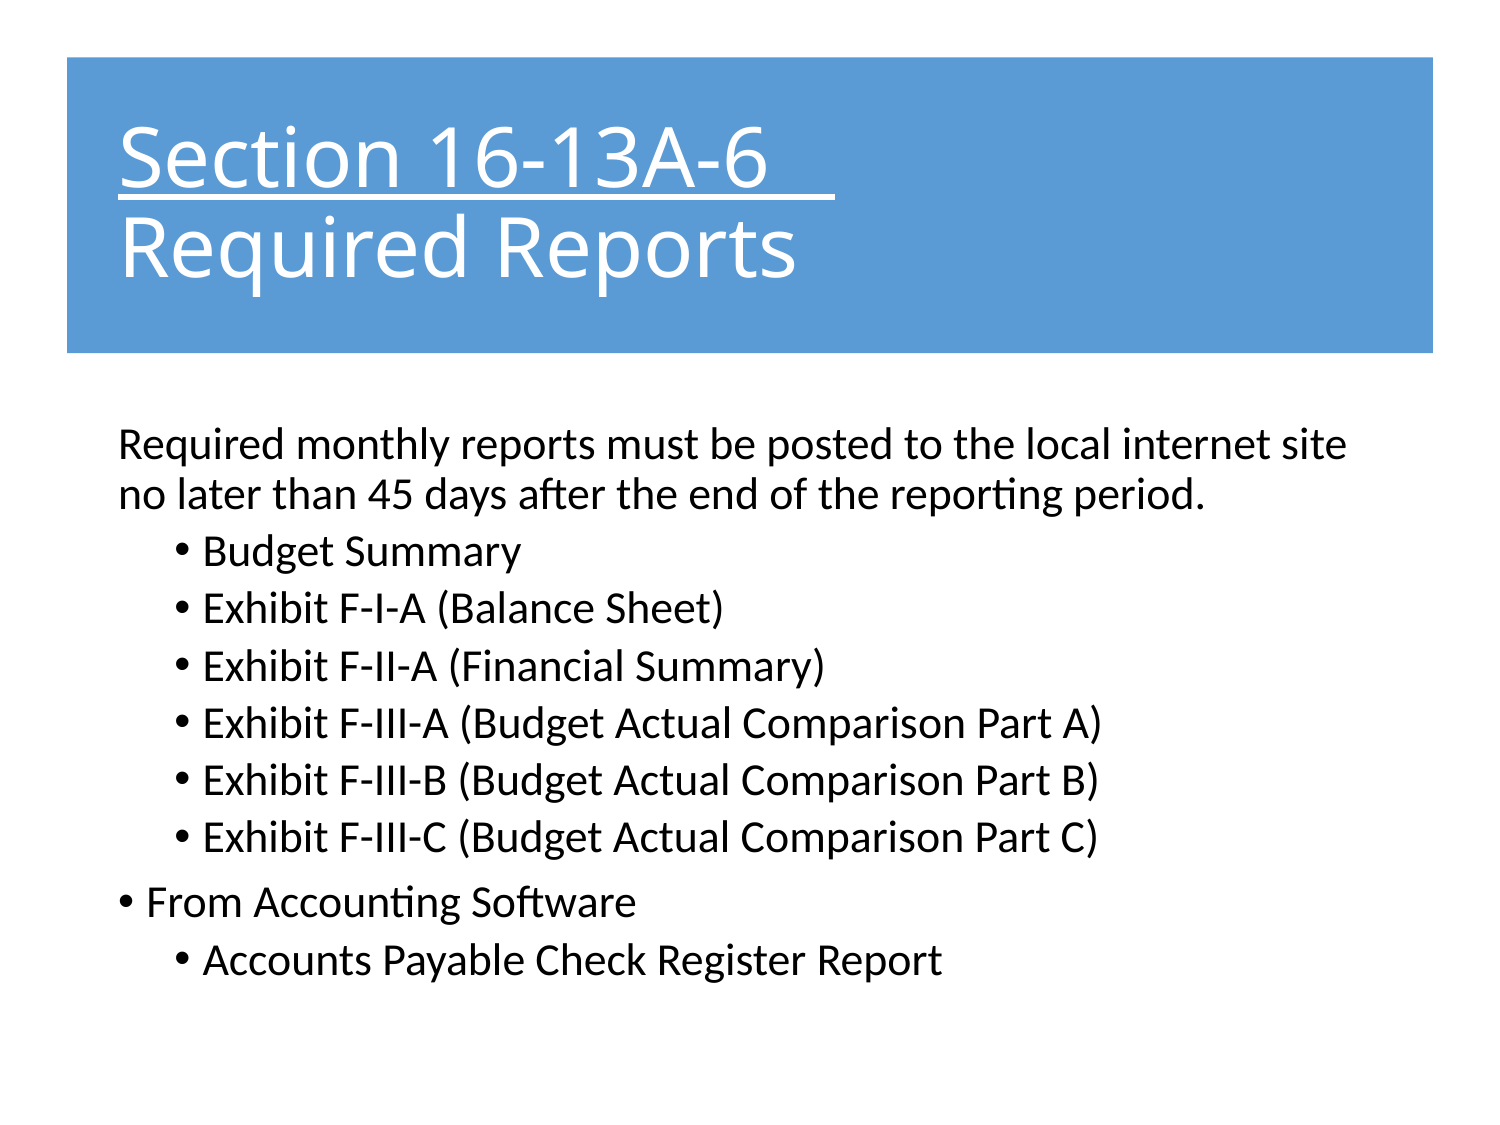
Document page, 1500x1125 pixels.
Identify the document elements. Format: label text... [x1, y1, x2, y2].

list Required monthly reports must be posted to the local internet site no later than 45 days after the end of the reporting period. Budget Summary Exhibit F-I-A (Balance Sheet) Exhibit F-II-A (Financial Summary) Exhibit F-III-A (Budget Actual Comparison Part A) Exhibit F-III-B (Budget Actual Comparison Part B) Exhibit F-III-C (Budget Actual Comparison Part C) From Accounting Software Accounts Payable Check Register Report [103, 392, 1397, 1014]
title Section 16-13A-6 Required Reports [103, 96, 1397, 314]
text_box [66, 56, 1434, 354]
